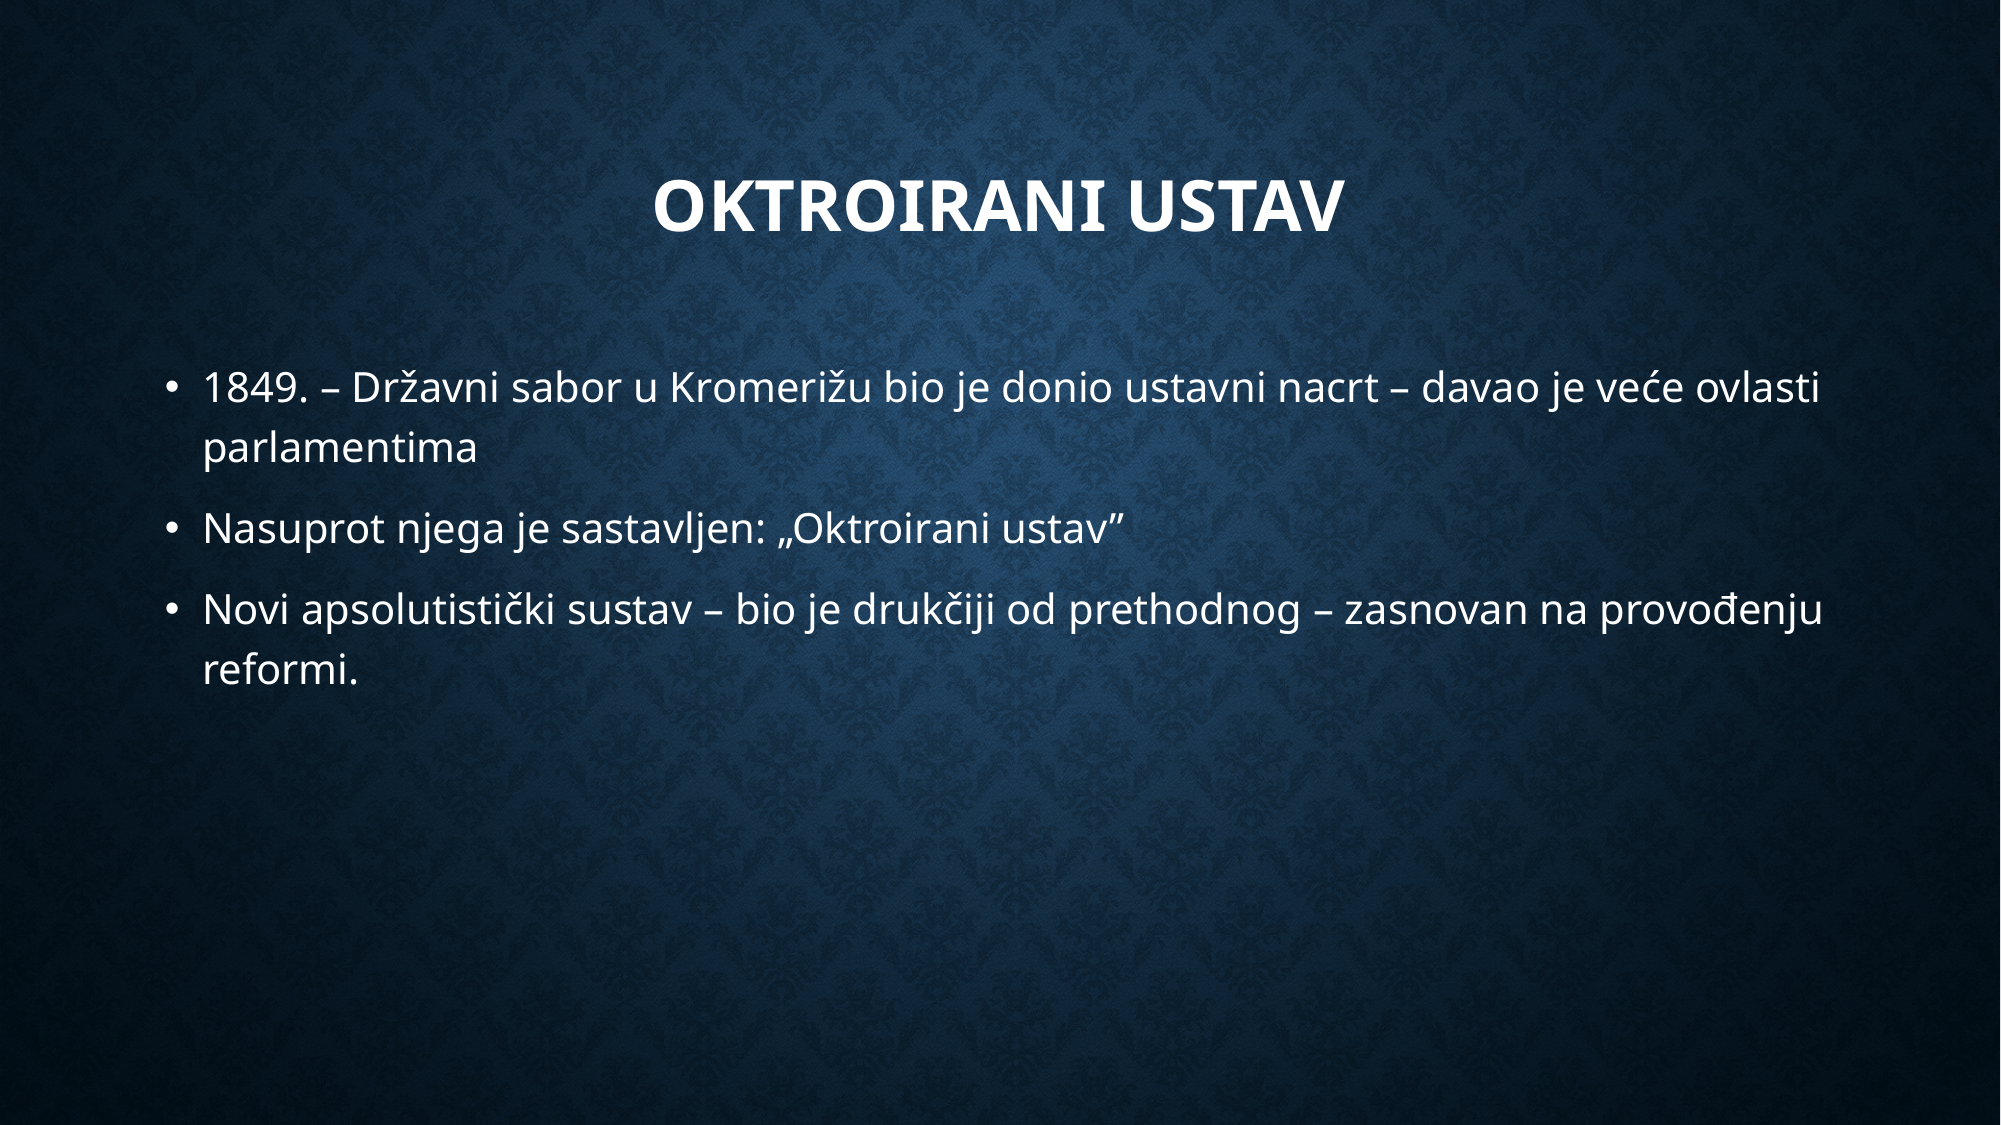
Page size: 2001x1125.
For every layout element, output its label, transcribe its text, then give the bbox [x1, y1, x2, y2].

list 1849. – Državni sabor u Kromerižu bio je donio ustavni nacrt – davao je veće ovlasti parlamentima Nasuprot njega je sastavljen: „Oktroirani ustav” Novi apsolutistički sustav – bio je drukčiji od prethodnog – zasnovan na provođenju reformi. [149, 343, 1849, 950]
title Oktroirani ustav [149, 99, 1849, 318]
